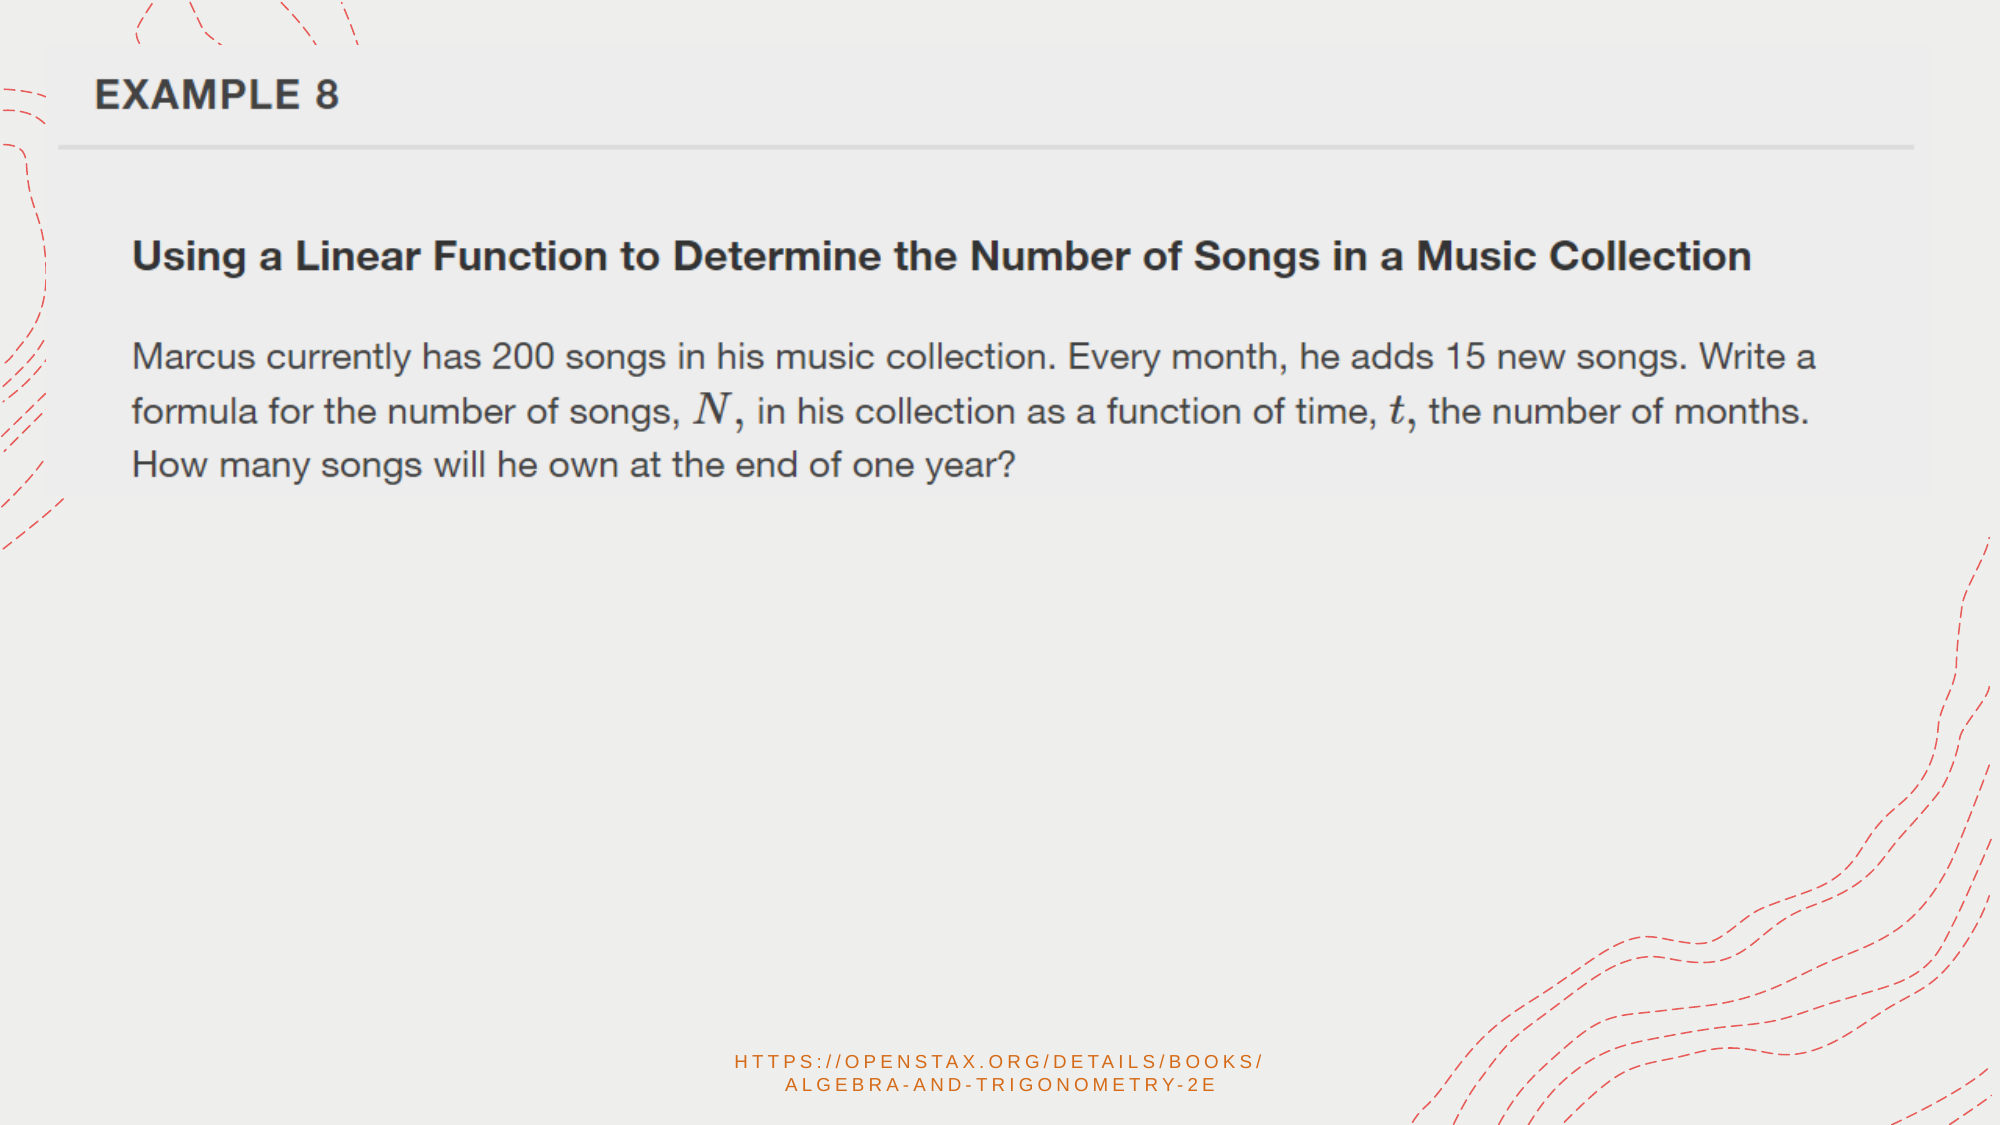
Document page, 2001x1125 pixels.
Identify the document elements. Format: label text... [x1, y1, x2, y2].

picture [46, 45, 1930, 496]
footer https://openstax.org/details/books/algebra-and-trigonometry-2e [662, 1042, 1338, 1103]
